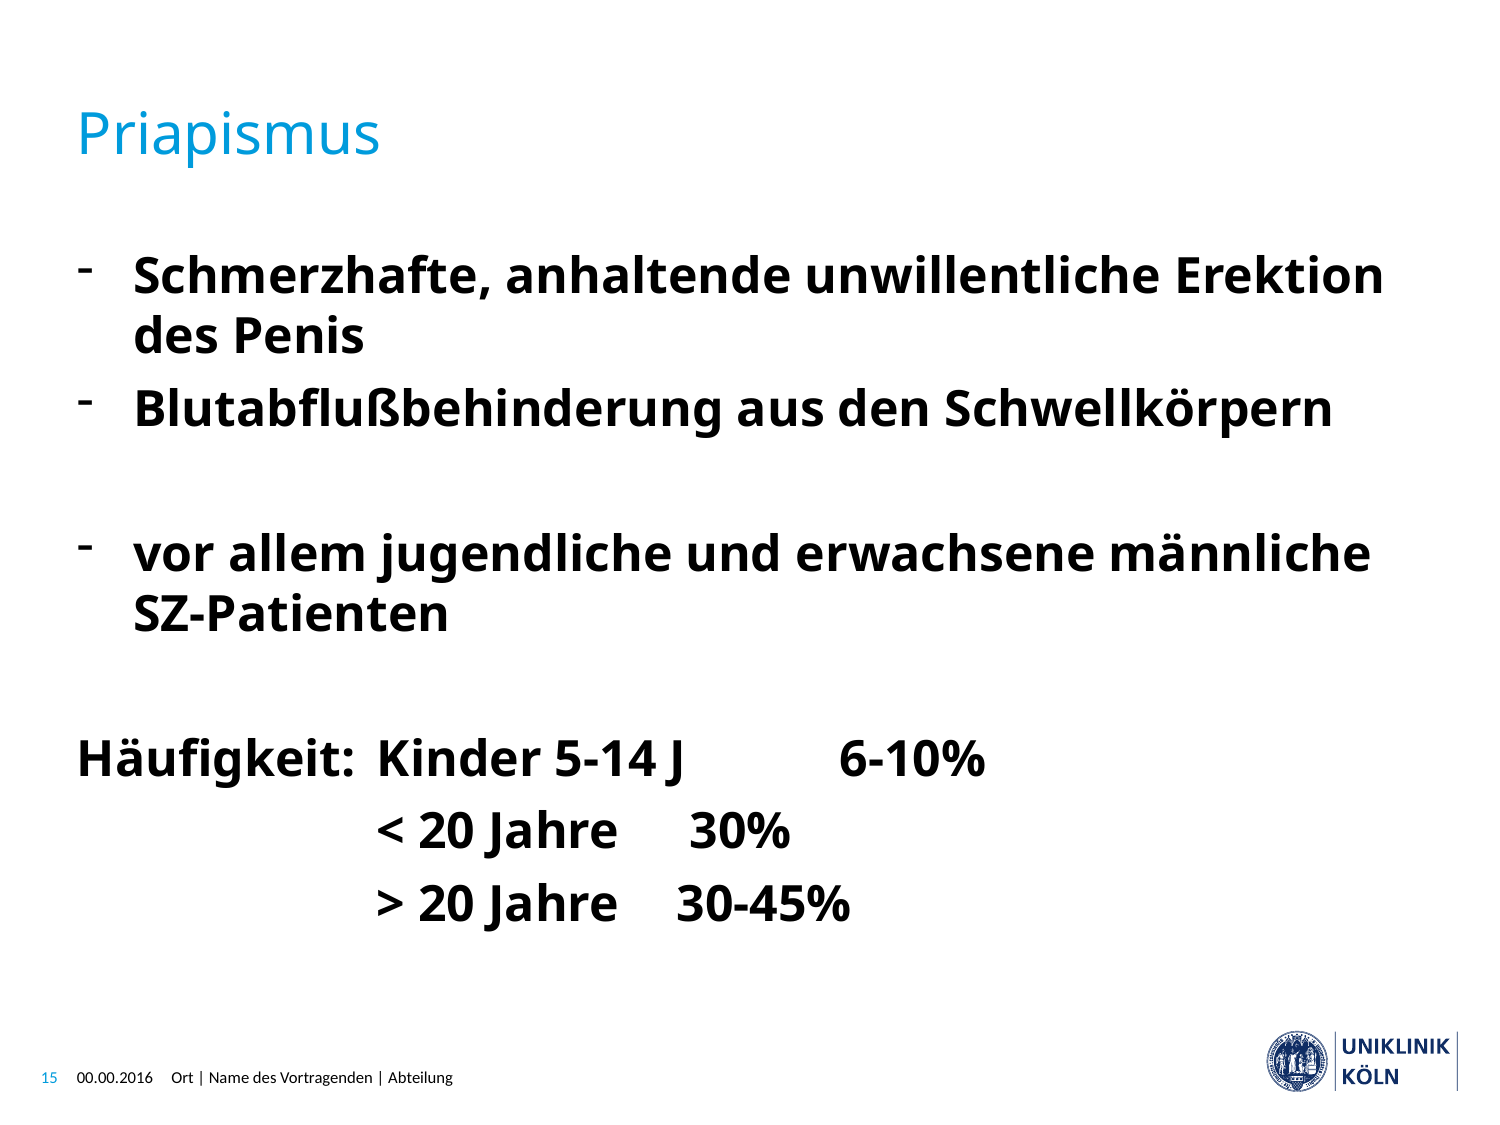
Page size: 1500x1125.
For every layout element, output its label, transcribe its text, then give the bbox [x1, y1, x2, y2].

title Priapismus [76, 42, 1424, 220]
list Schmerzhafte, anhaltende unwillentliche Erektion des Penis Blutabflußbehinderung aus den Schwellkörpern vor allem jugendliche und erwachsene männliche SZ-Patienten Häufigkeit: Kinder 5-14 J 6-10% < 20 Jahre 30% > 20 Jahre 30-45% [76, 243, 1424, 1000]
